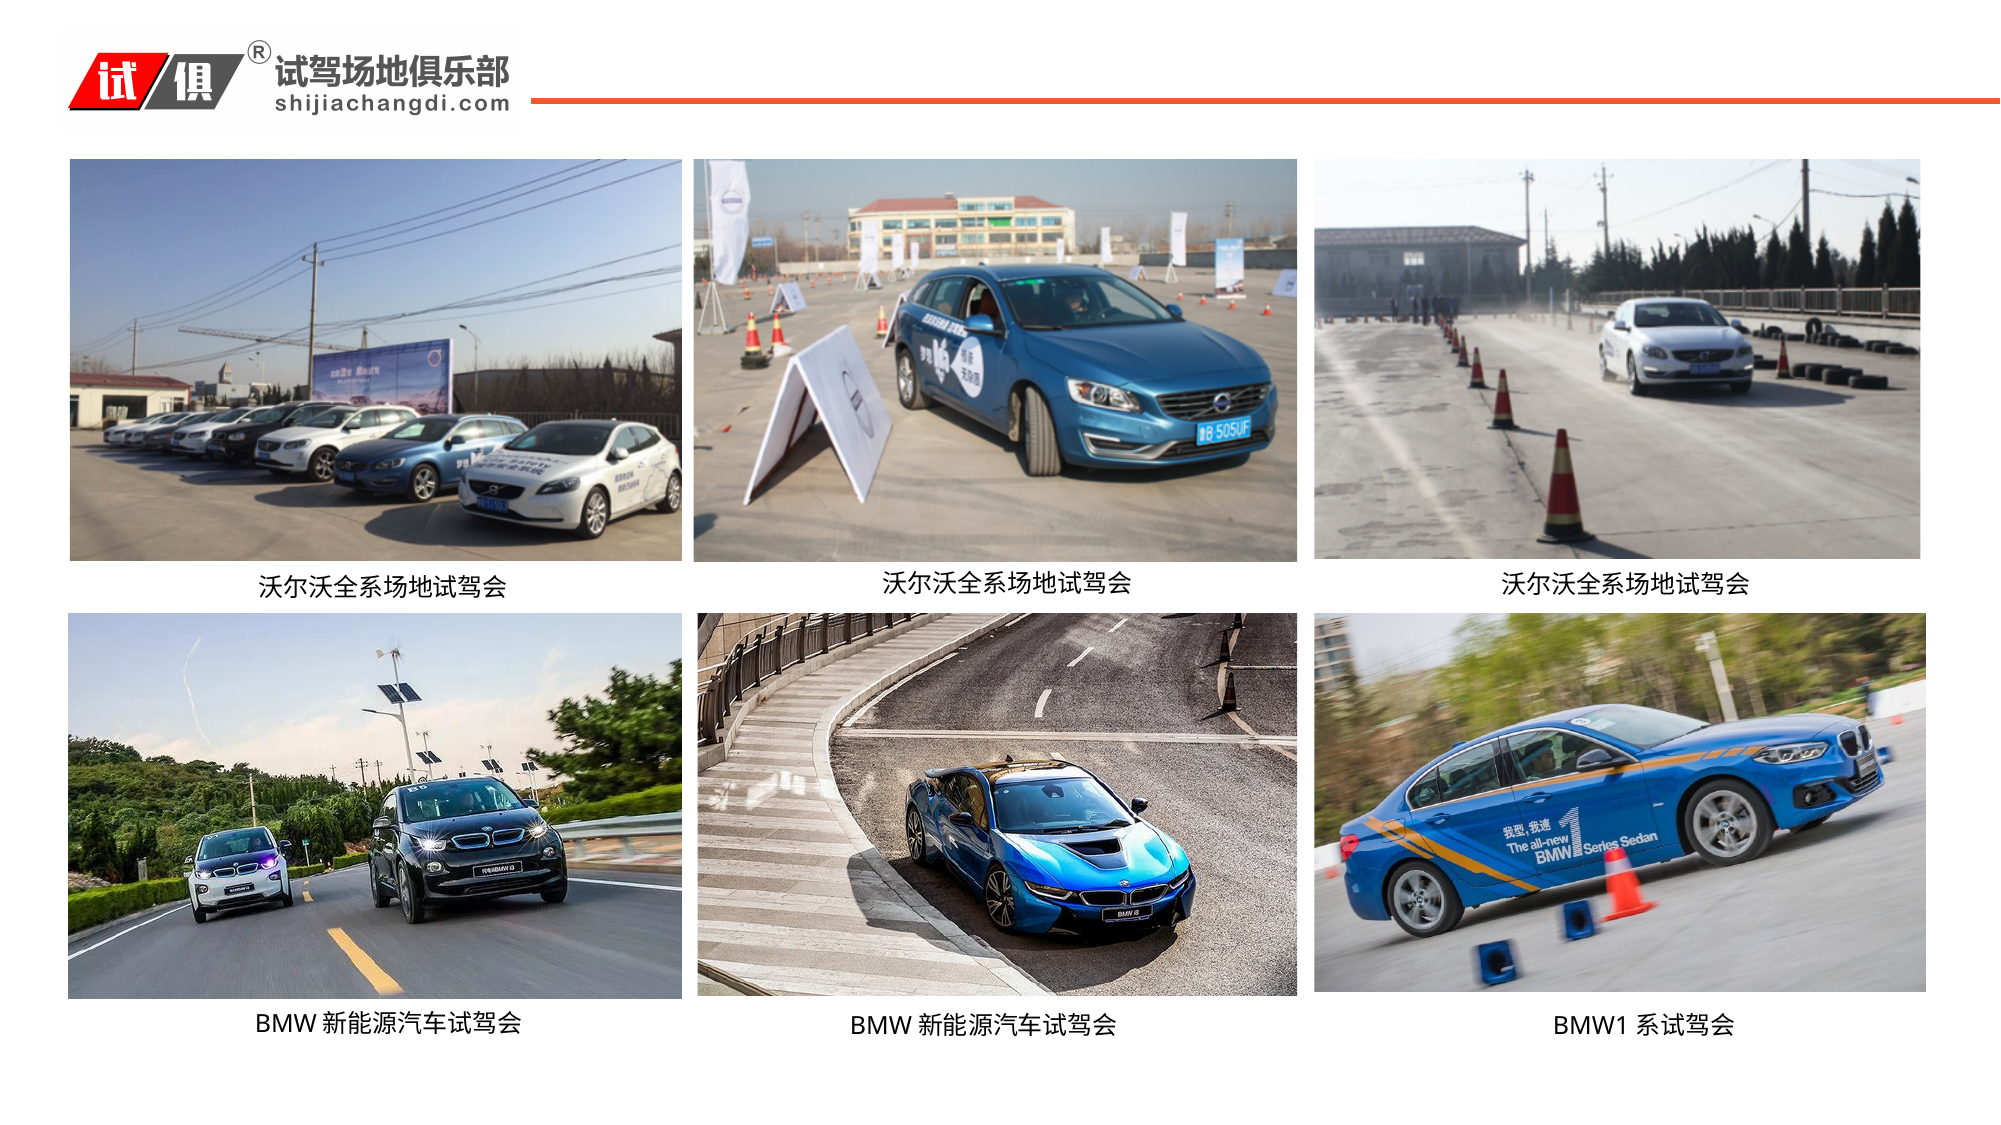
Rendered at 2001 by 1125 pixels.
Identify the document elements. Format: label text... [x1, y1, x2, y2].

picture [1314, 613, 1926, 992]
picture [62, 26, 515, 134]
picture [67, 613, 682, 999]
picture [69, 159, 682, 561]
text_box BMW新能源汽车试驾会 [240, 1000, 561, 1046]
picture [693, 159, 1298, 562]
picture [697, 613, 1298, 996]
picture [1314, 159, 1921, 559]
text_box 沃尔沃全系场地试驾会 [1486, 561, 1795, 606]
text_box BMW新能源汽车试驾会 [835, 1001, 1156, 1047]
text_box 沃尔沃全系场地试驾会 [243, 564, 561, 609]
text_box 沃尔沃全系场地试驾会 [867, 562, 1156, 606]
text_box BMW1系试驾会 [1538, 1001, 1770, 1047]
